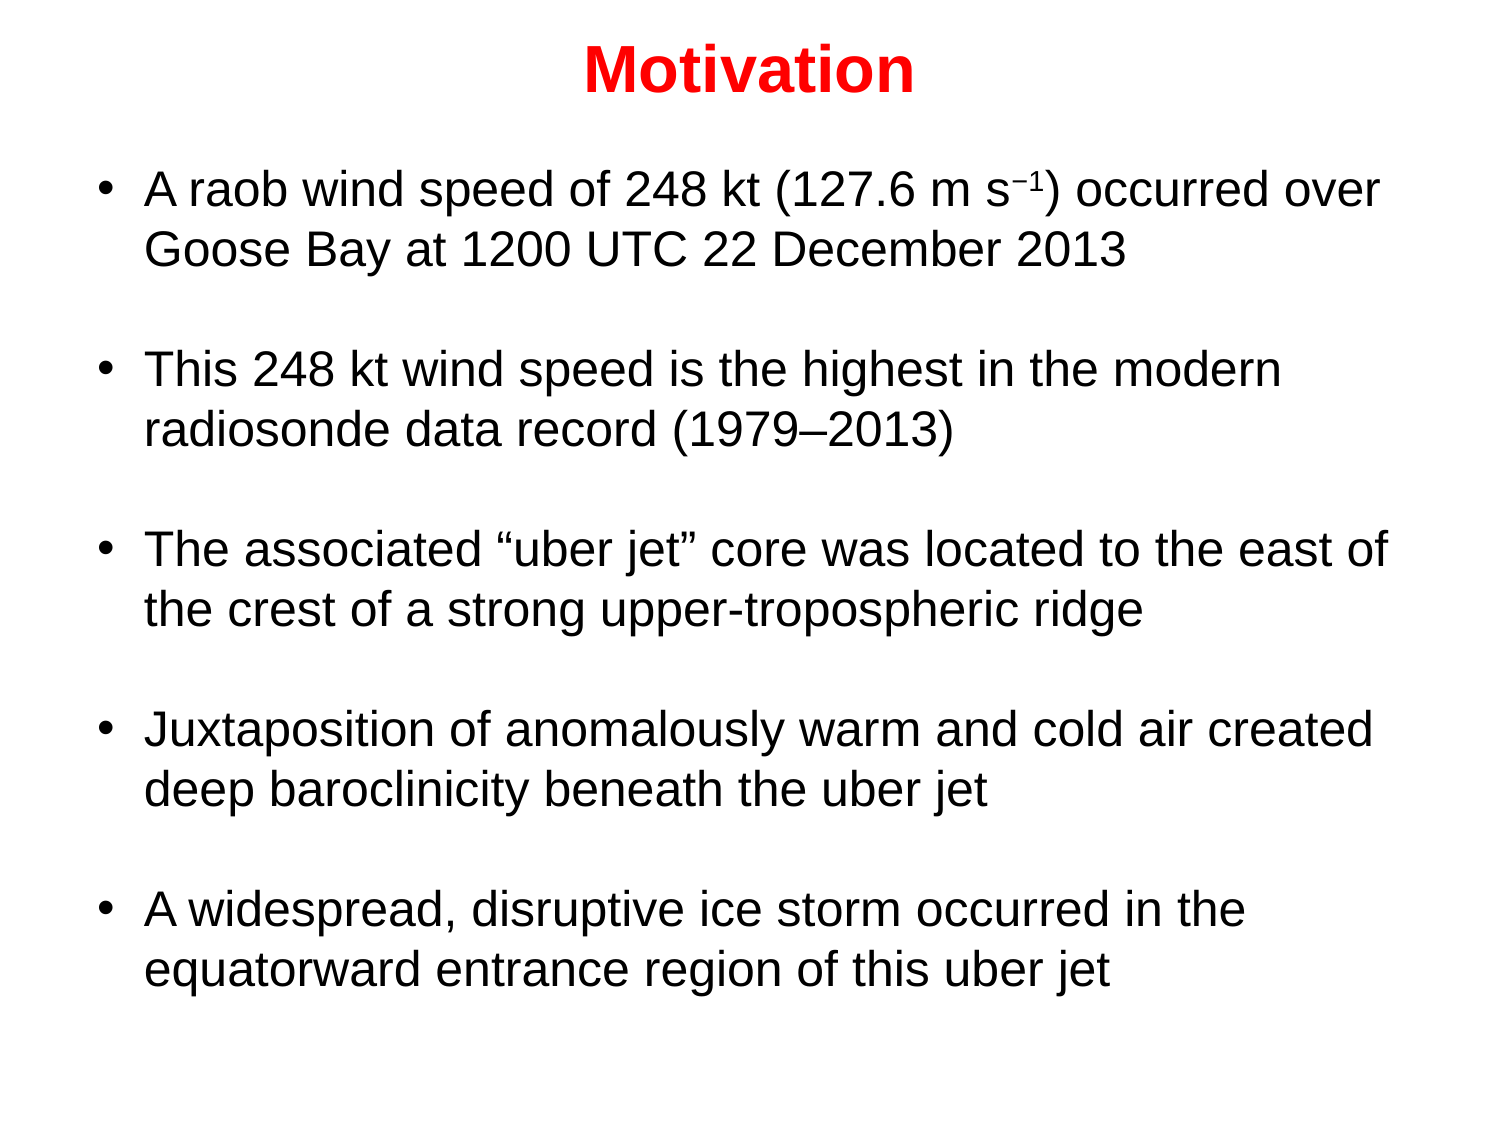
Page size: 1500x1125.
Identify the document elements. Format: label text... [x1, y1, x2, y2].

text_box A raob wind speed of 248 kt (127.6 m s−1) occurred over Goose Bay at 1200 UTC 22 December 2013 This 248 kt wind speed is the highest in the modern radiosonde data record (1979–2013) The associated “uber jet” core was located to the east of the crest of a strong upper-tropospheric ridge Juxtaposition of anomalously warm and cold air created deep baroclinicity beneath the uber jet A widespread, disruptive ice storm occurred in the equatorward entrance region of this uber jet [82, 149, 1414, 1005]
text_box Motivation [0, 18, 1500, 114]
